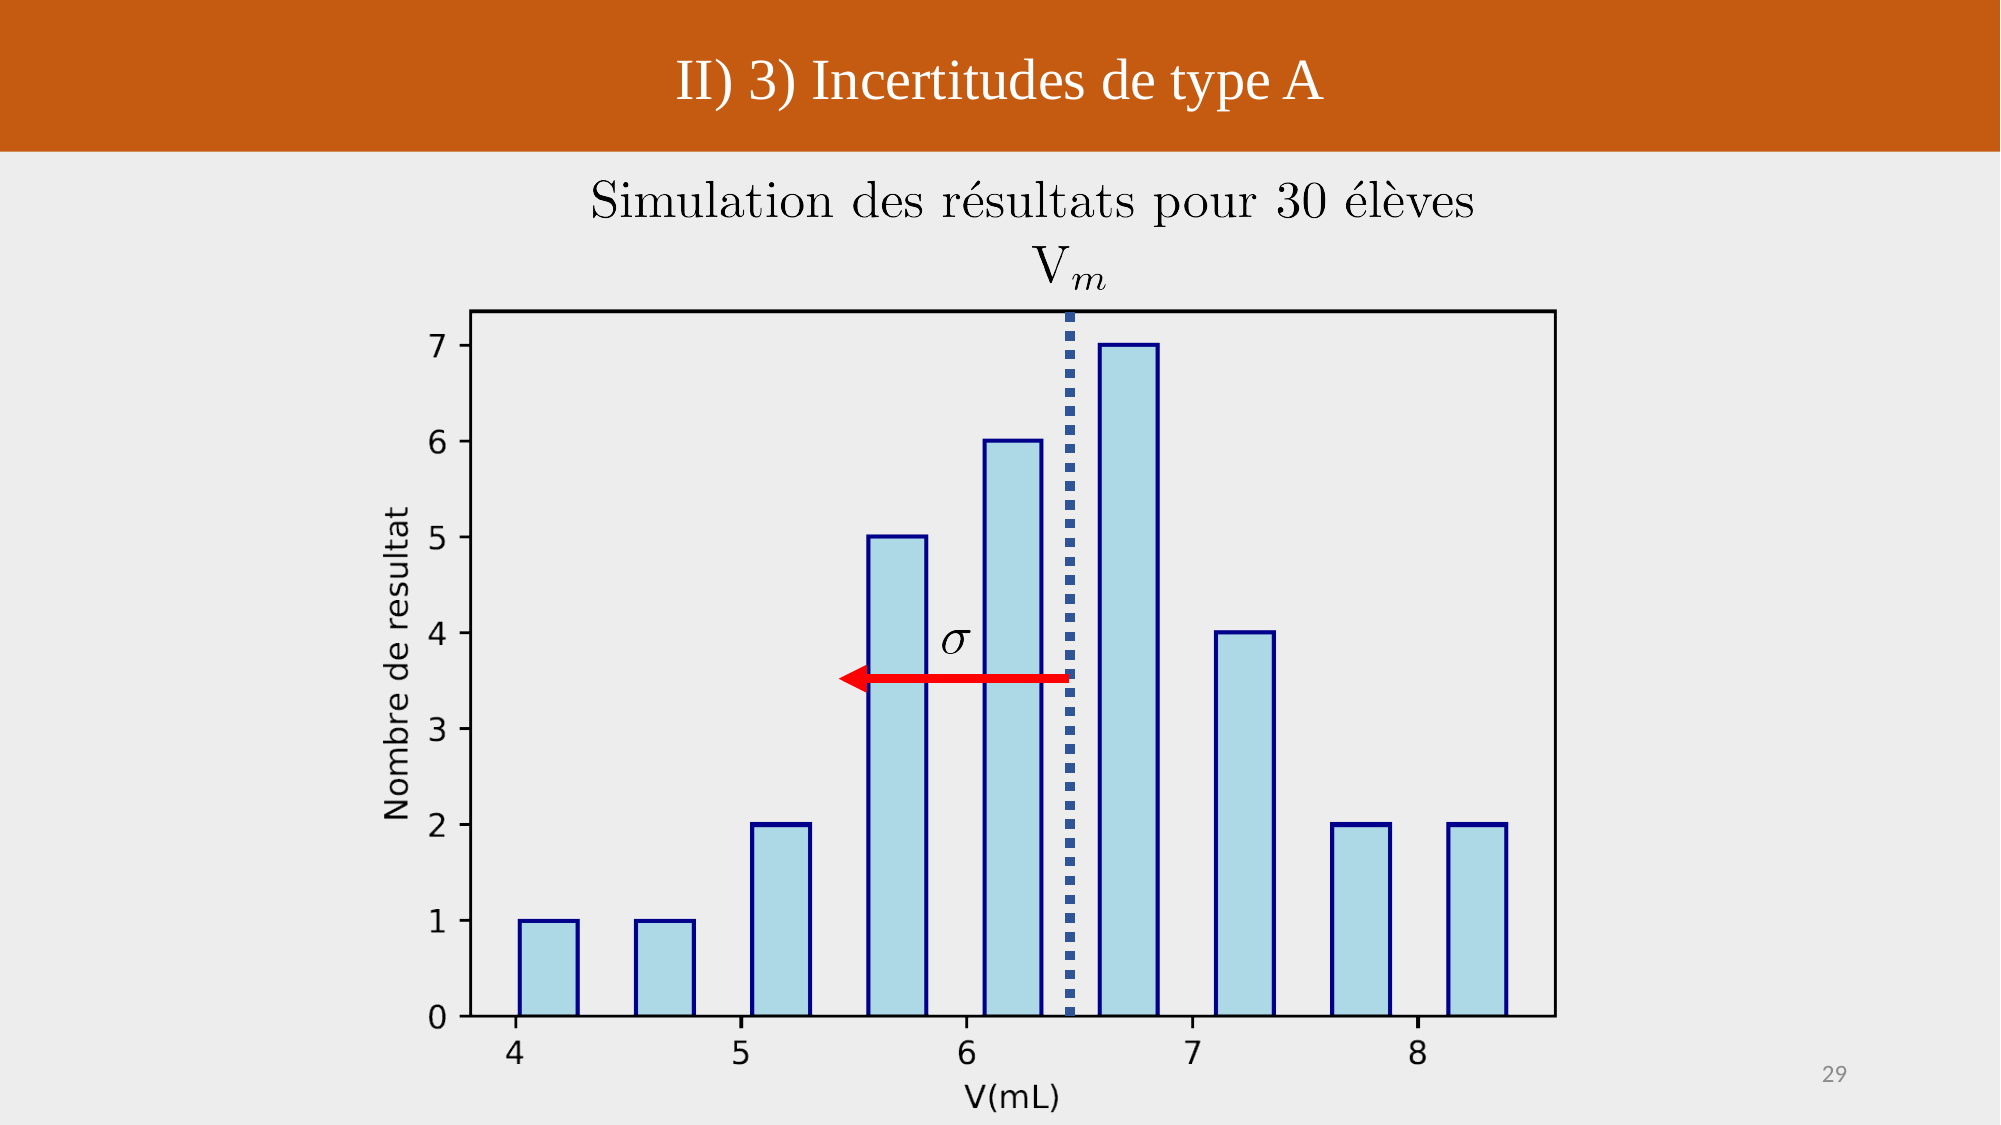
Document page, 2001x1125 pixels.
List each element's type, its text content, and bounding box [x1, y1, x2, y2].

picture [593, 180, 1473, 227]
text_box II) 3) Incertitudes de type A [0, 0, 2000, 153]
picture [351, 246, 1614, 1122]
slide_number 29 [1614, 1042, 1863, 1103]
